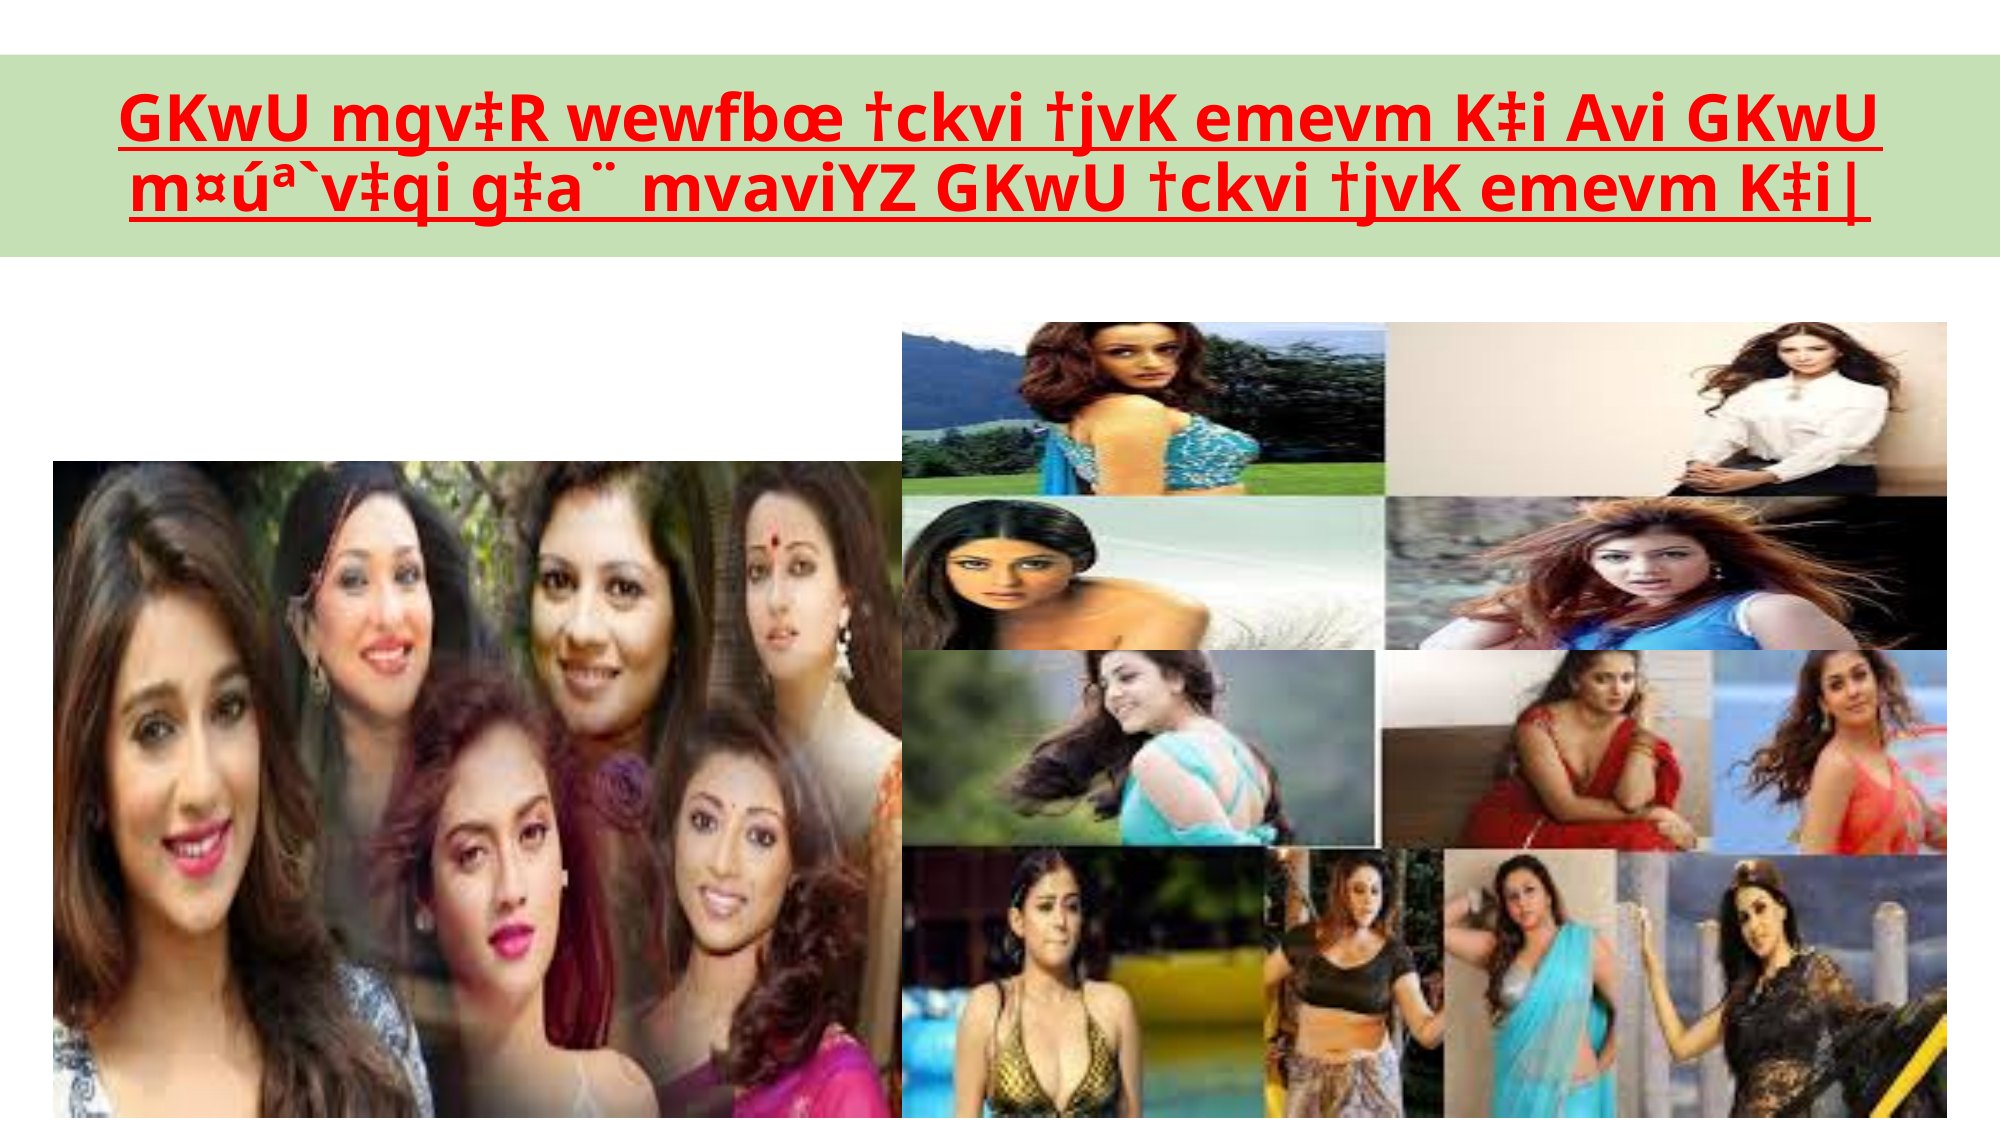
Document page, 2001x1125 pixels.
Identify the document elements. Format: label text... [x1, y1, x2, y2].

picture [53, 322, 1947, 1118]
title GKwU mgv‡R wewfbœ †ckvi †jvK emevm K‡i Avi GKwU m¤úª`v‡qi g‡a¨ mvaviYZ GKwU †ckvi †jvK emevm K‡i| [0, 54, 2000, 257]
